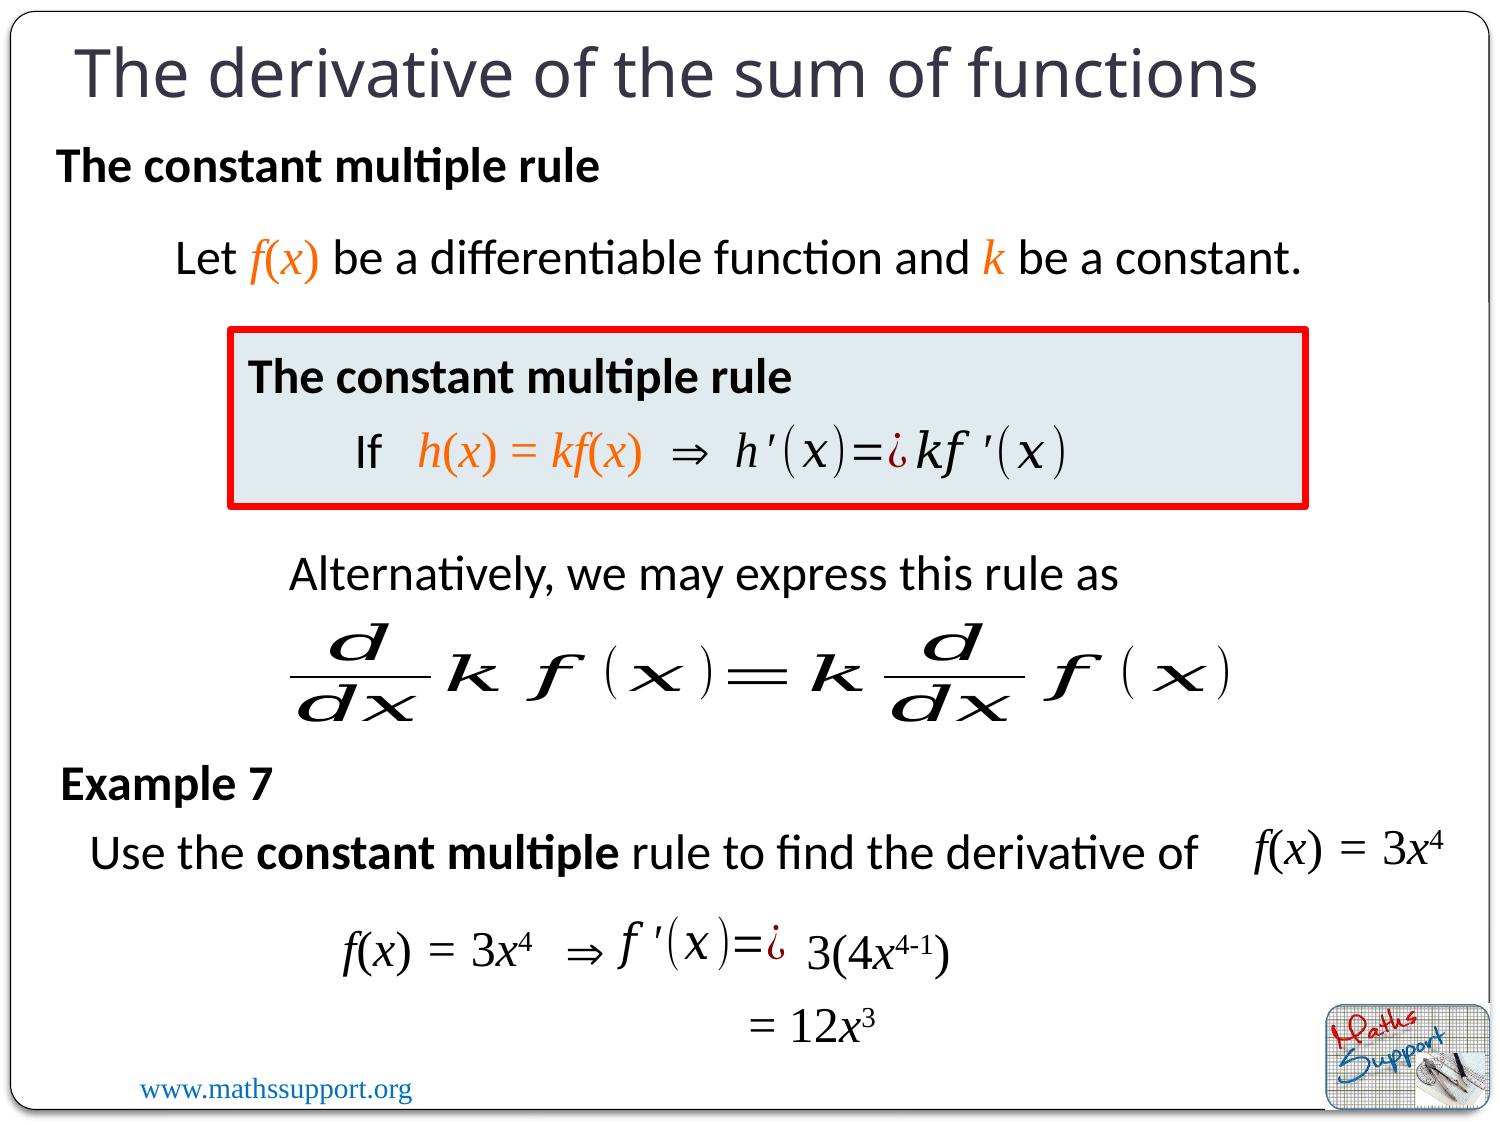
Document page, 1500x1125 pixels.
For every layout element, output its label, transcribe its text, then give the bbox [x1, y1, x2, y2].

text_box = 12x3 [733, 985, 969, 1060]
text_box The constant multiple rule [41, 125, 623, 201]
text_box f(x) = 3x4 [327, 909, 573, 985]
text_box The constant multiple rule [233, 336, 950, 412]
picture [1325, 1003, 1490, 1110]
text_box The derivative of the sum of functions [74, 28, 1425, 112]
text_box Alternatively, we may express this rule as [274, 533, 1153, 608]
text_box h(x) = kf(x) [477, 412, 655, 485]
text_box 3(4x4-1) [791, 912, 994, 988]
text_box Use the constant multiple rule to find the derivative of [74, 812, 1409, 888]
text_box  [550, 912, 623, 988]
text_box Let f(x) be a differentiable function and k be a constant. [160, 217, 1409, 292]
text_box Example 7 [45, 742, 390, 818]
text_box  [655, 412, 728, 487]
text_box f(x) = 3x4 [1238, 807, 1484, 882]
text_box [229, 328, 1306, 508]
text_box If [339, 411, 477, 487]
